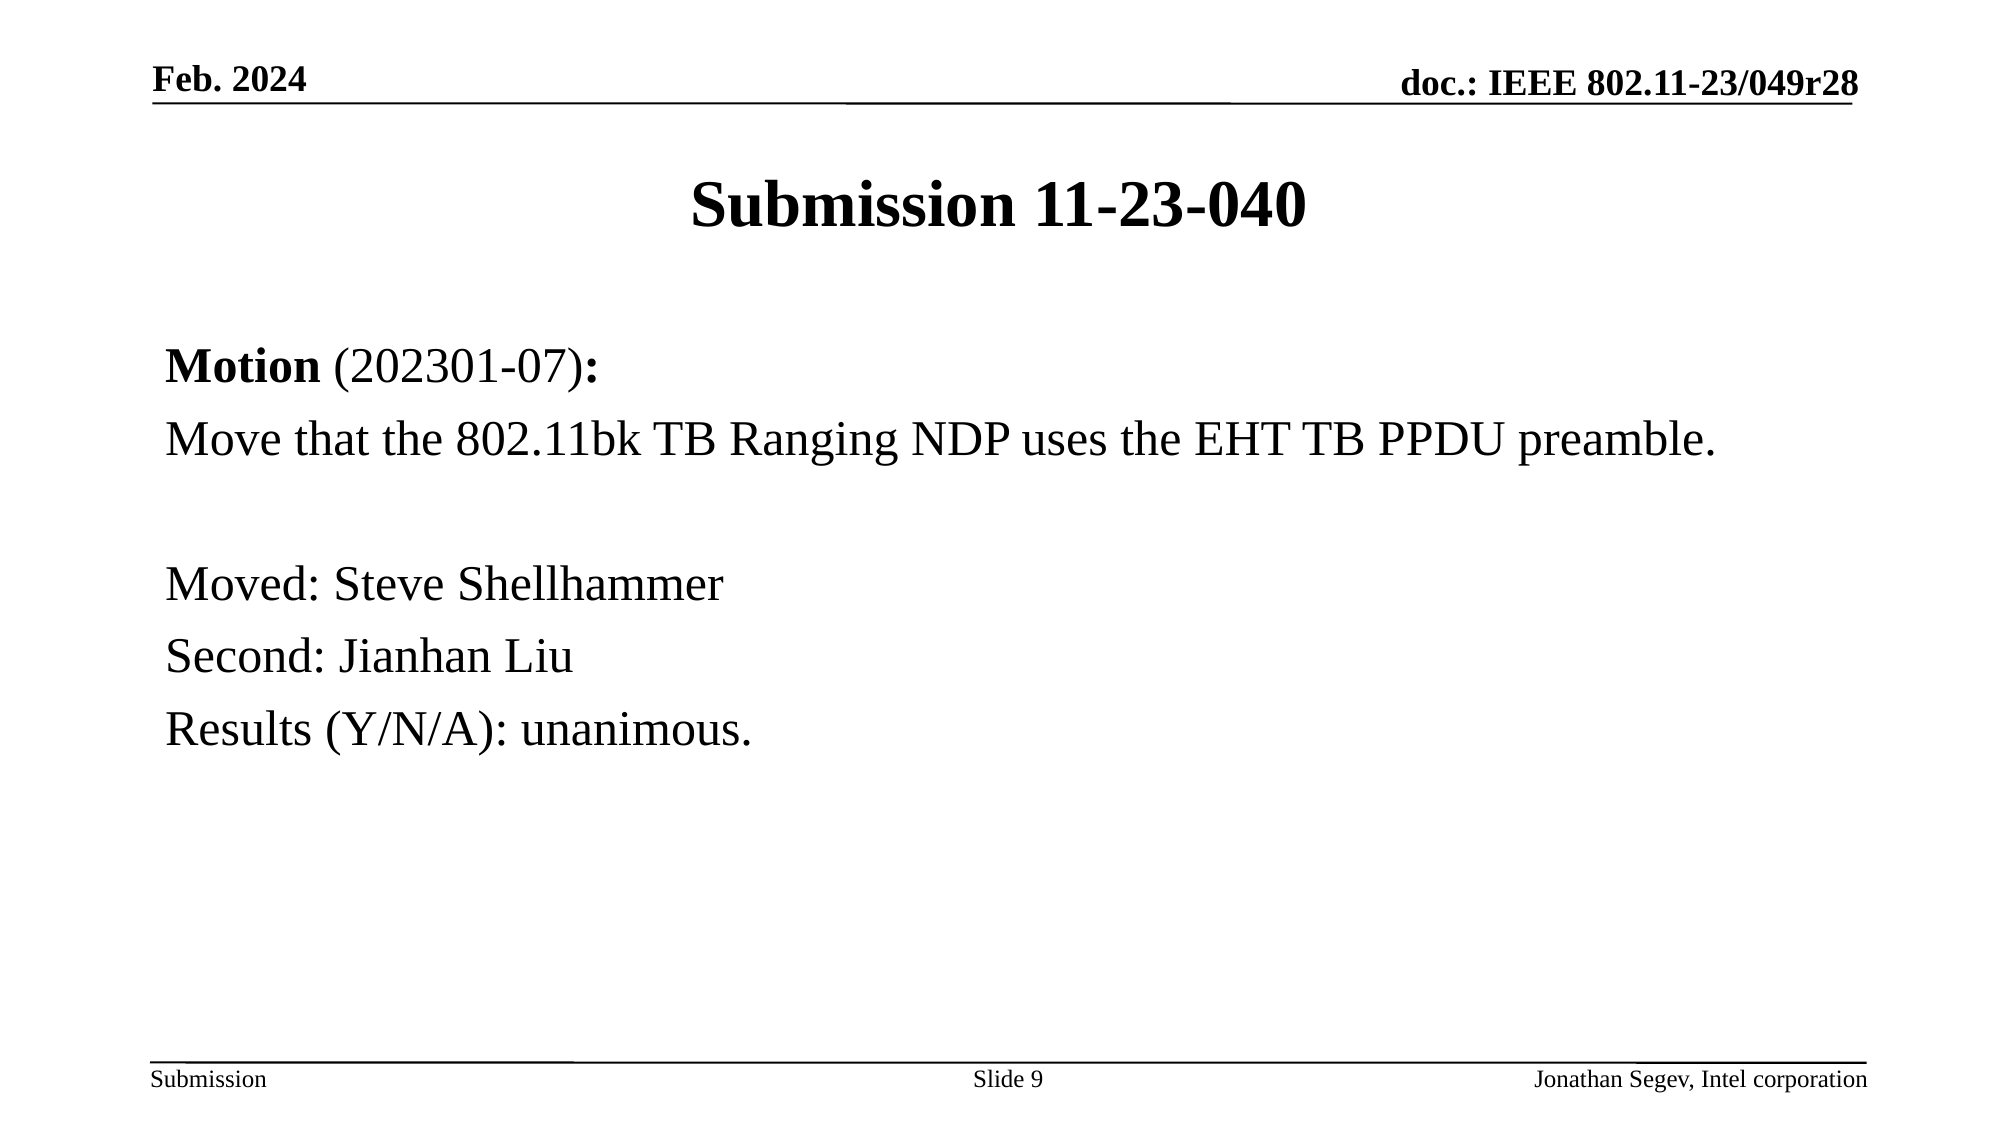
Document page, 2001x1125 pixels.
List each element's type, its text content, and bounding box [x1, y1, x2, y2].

footer Jonathan Segev, Intel corporation [1171, 1061, 1869, 1093]
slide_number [152, 54, 563, 100]
slide_number Slide 9 [950, 1061, 1067, 1123]
title Submission 11-23-040 [149, 112, 1850, 288]
list Motion (202301-07): Move that the 802.11bk TB Ranging NDP uses the EHT TB PPDU preamble. Moved: Steve Shellhammer Second: Jianhan Liu Results (Y/N/A): unanimous. [149, 324, 1850, 1000]
